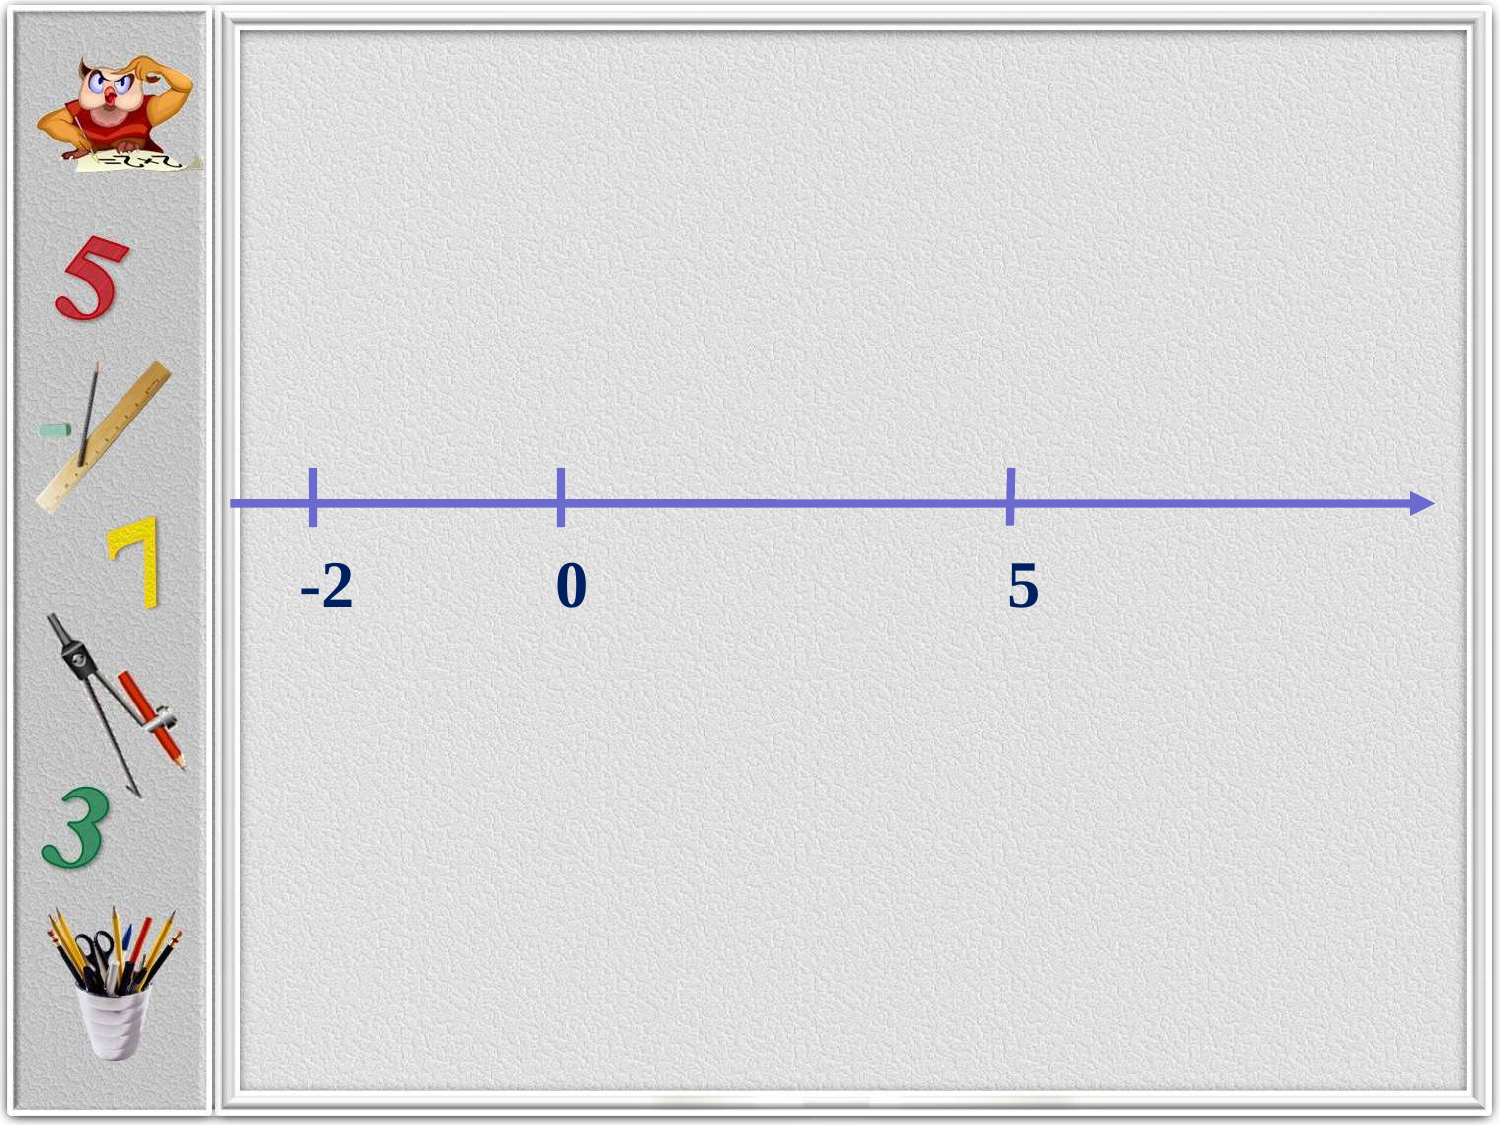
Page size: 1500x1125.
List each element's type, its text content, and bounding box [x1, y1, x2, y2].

text_box [1011, 497, 1436, 510]
picture [0, 0, 1500, 1125]
list -2 0 5 [100, 66, 1451, 1041]
